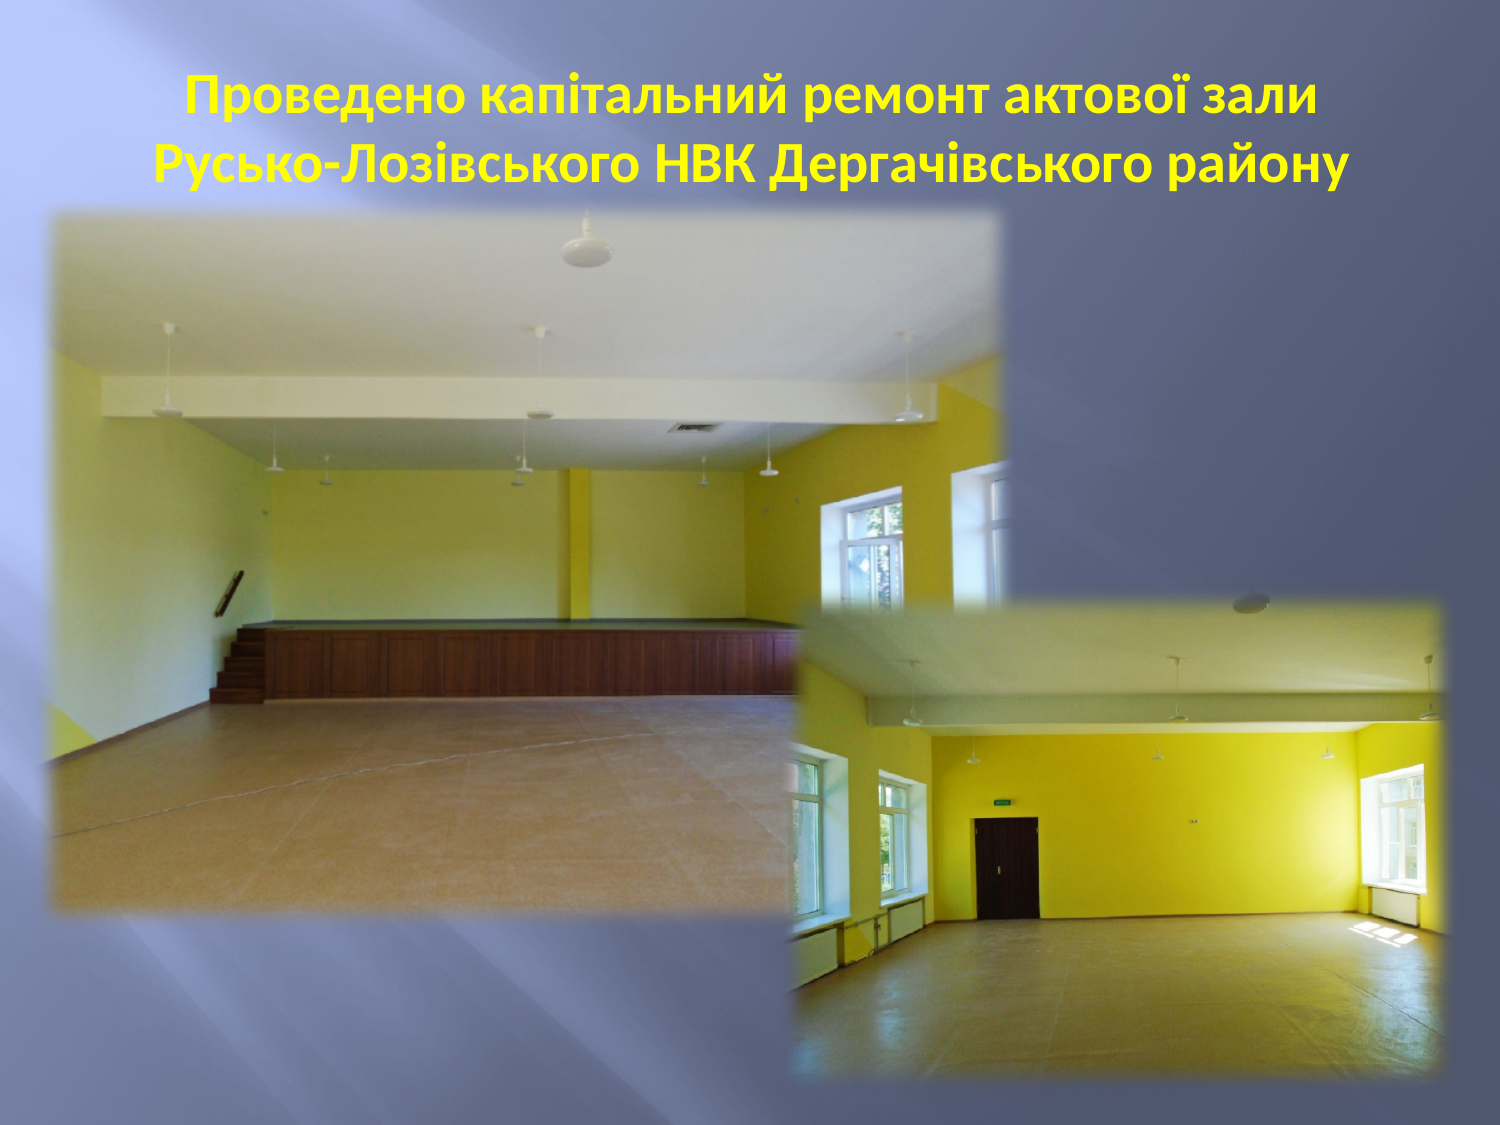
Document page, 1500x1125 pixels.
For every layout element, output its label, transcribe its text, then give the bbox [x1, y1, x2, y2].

title Проведено капітальний ремонт актової зали Русько-Лозівського НВК Дергачівського району [76, 30, 1427, 219]
picture [33, 193, 1459, 1095]
